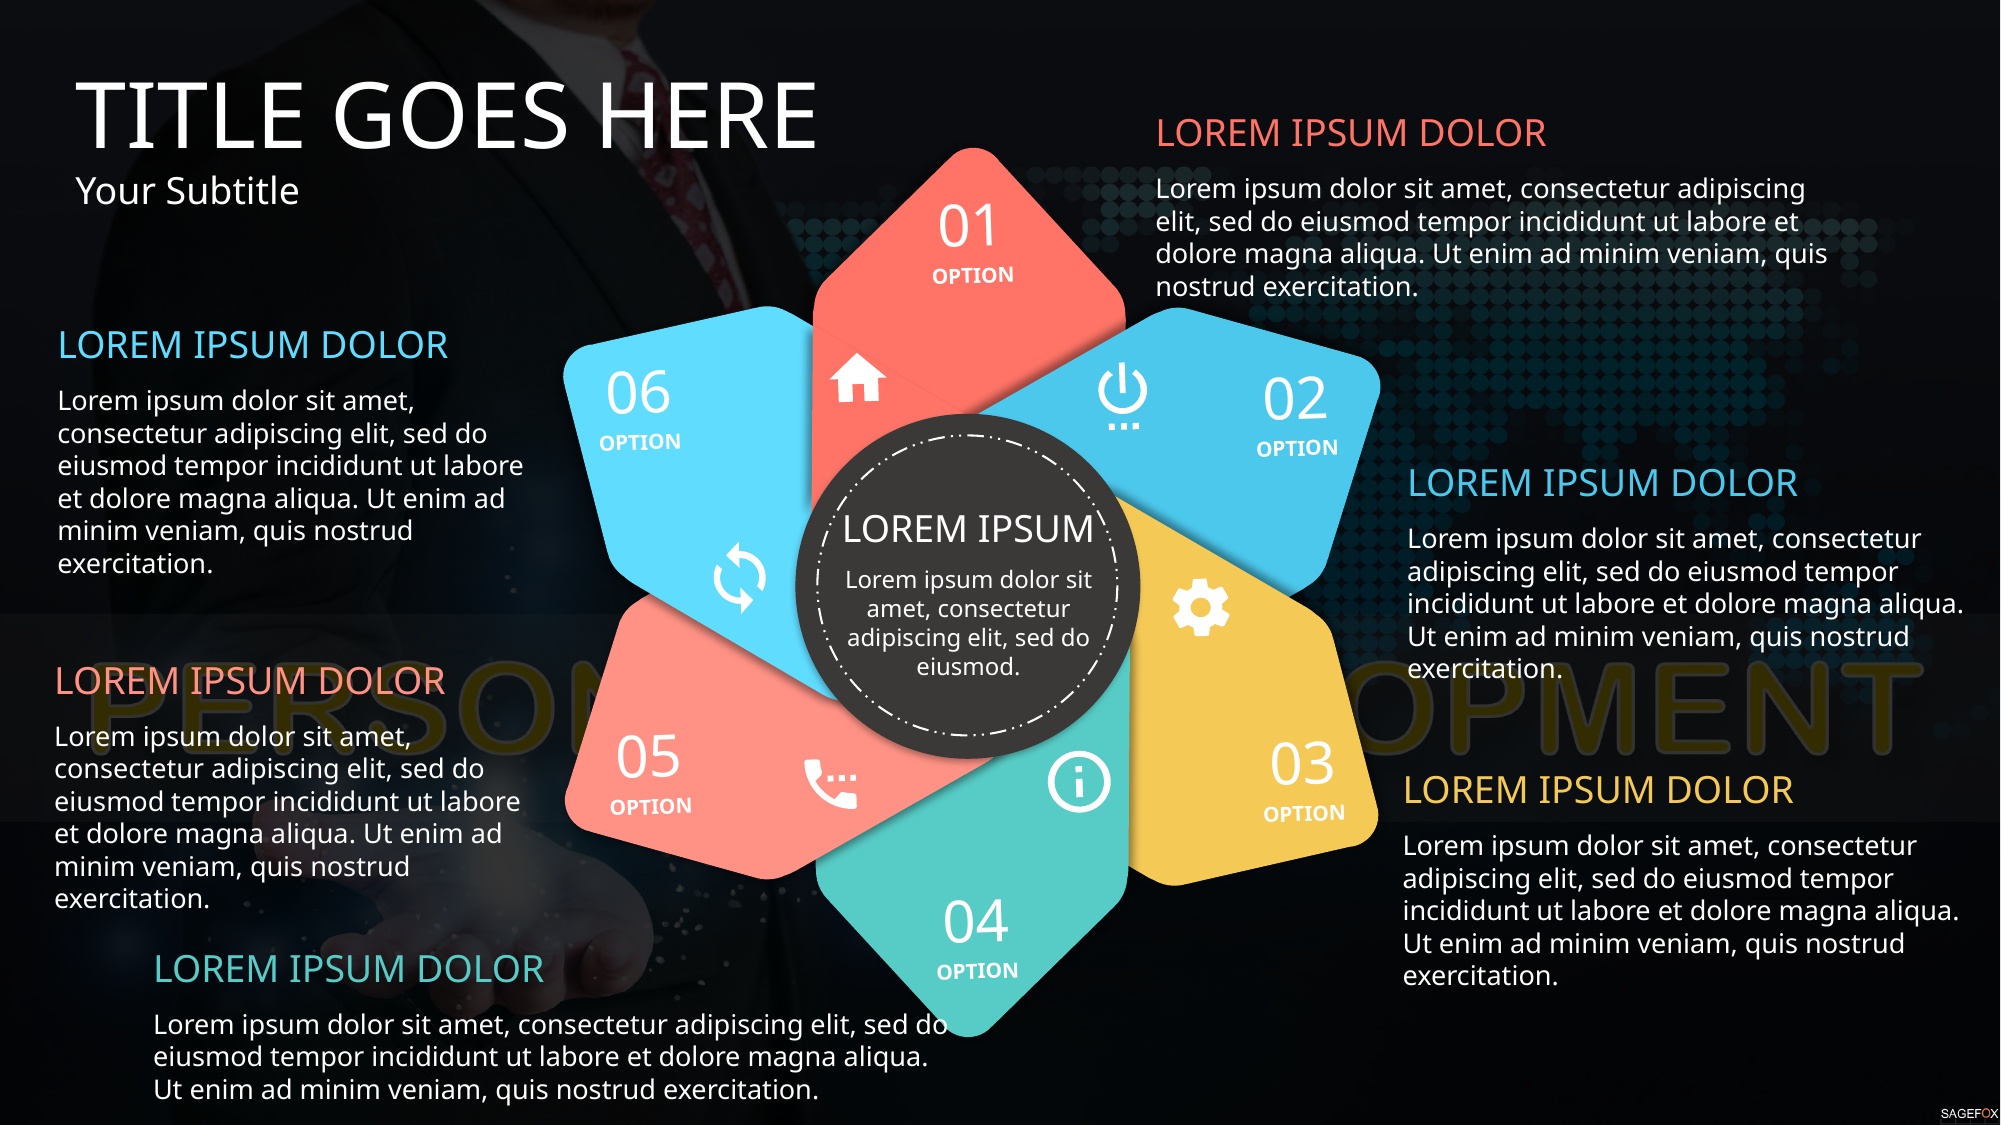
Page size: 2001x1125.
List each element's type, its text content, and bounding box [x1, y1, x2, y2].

text_box LOREM IPSUM DOLOR Lorem ipsum dolor sit amet, consectetur adipiscing elit, sed do eiusmod tempor incididunt ut labore et dolore magna aliqua. Ut enim ad minim veniam, quis nostrud exercitation. [39, 649, 539, 922]
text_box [578, 255, 988, 706]
picture [0, 0, 2001, 1125]
text_box LOREM IPSUM DOLOR Lorem ipsum dolor sit amet, consectetur adipiscing elit, sed do eiusmod tempor incididunt ut labore et dolore magna aliqua. Ut enim ad minim veniam, quis nostrud exercitation. [42, 313, 542, 587]
text_box LOREM IPSUM DOLOR Lorem ipsum dolor sit amet, consectetur adipiscing elit, sed do eiusmod tempor incididunt ut labore et dolore magna aliqua. Ut enim ad minim veniam, quis nostrud exercitation. [138, 937, 978, 1112]
text_box LOREM IPSUM DOLOR Lorem ipsum dolor sit amet, consectetur adipiscing elit, sed do eiusmod tempor incididunt ut labore et dolore magna aliqua. Ut enim ad minim veniam, quis nostrud exercitation. [1140, 101, 1851, 309]
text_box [560, 486, 1011, 879]
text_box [988, 485, 1364, 936]
text_box LOREM IPSUM DOLOR Lorem ipsum dolor sit amet, consectetur adipiscing elit, sed do eiusmod tempor incididunt ut labore et dolore magna aliqua. Ut enim ad minim veniam, quis nostrud exercitation. [1387, 758, 1979, 999]
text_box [764, 557, 1157, 1008]
text_box TITLE GOES HERE Your Subtitle [60, 49, 1036, 220]
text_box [784, 177, 1178, 308]
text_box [988, 308, 1385, 701]
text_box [763, 352, 940, 524]
text_box LOREM IPSUM DOLOR Lorem ipsum dolor sit amet, consectetur adipiscing elit, sed do eiusmod tempor incididunt ut labore et dolore magna aliqua. Ut enim ad minim veniam, quis nostrud exercitation. [1392, 451, 1990, 692]
